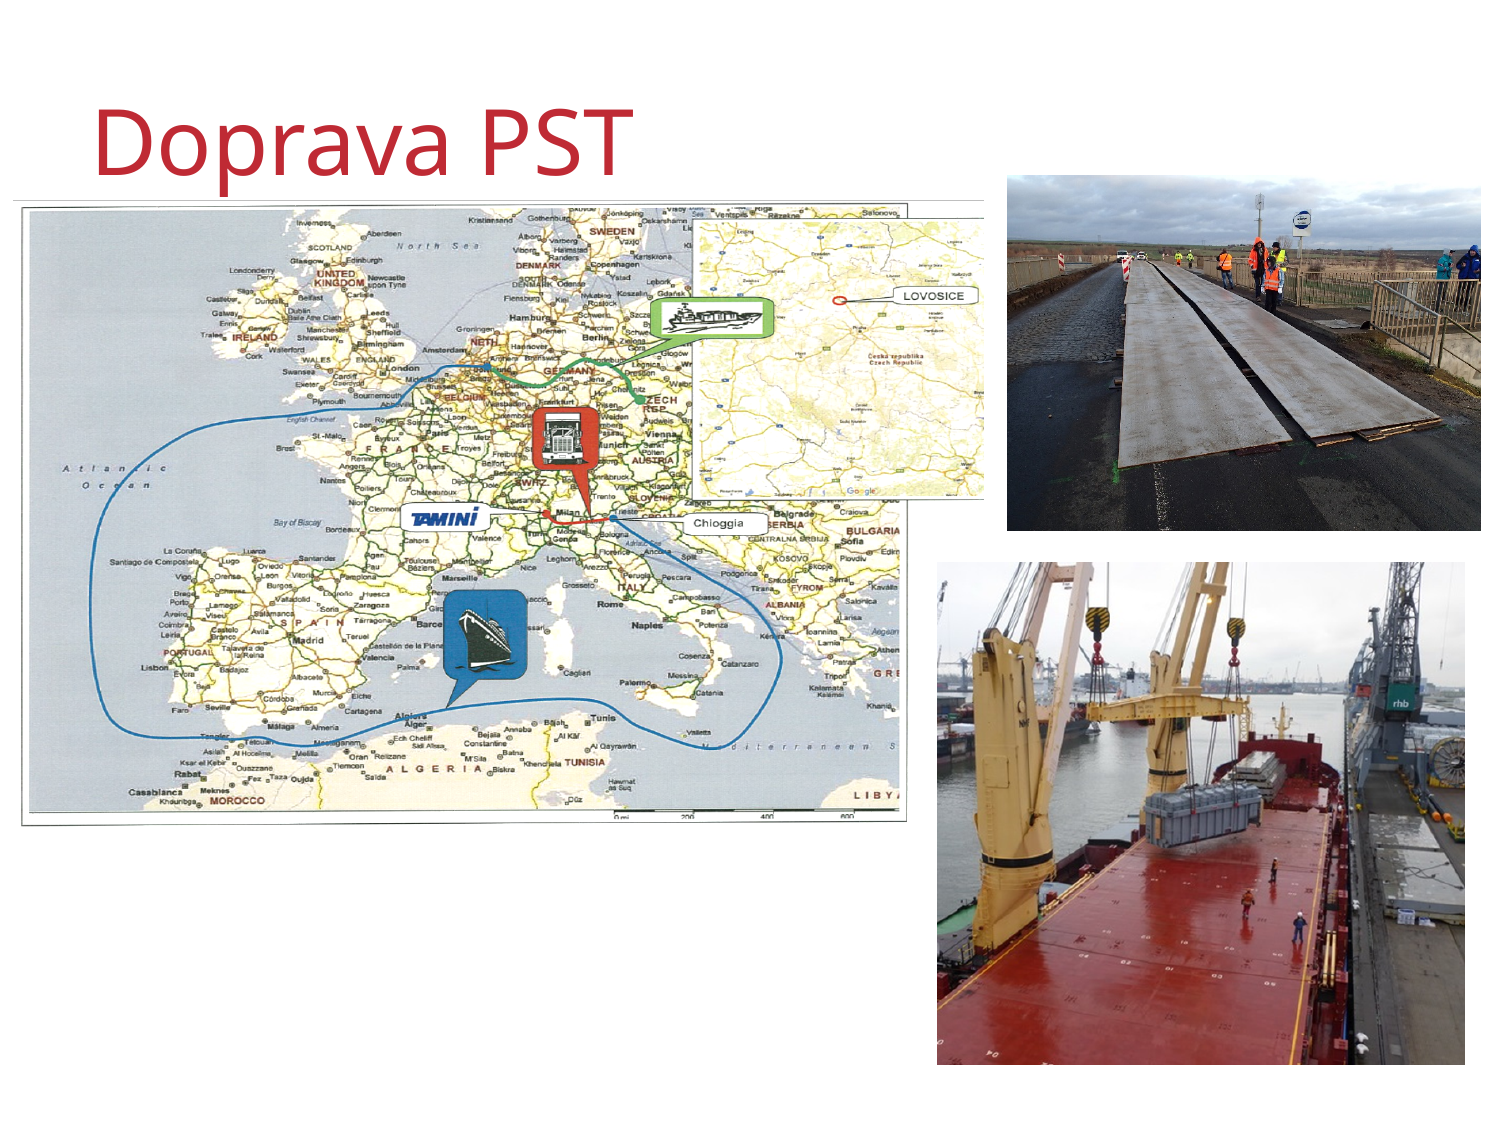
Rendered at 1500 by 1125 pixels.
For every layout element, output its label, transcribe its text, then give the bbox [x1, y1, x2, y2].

picture [11, 198, 1465, 1066]
title Doprava PST [75, 45, 1425, 233]
picture [1007, 175, 1481, 531]
